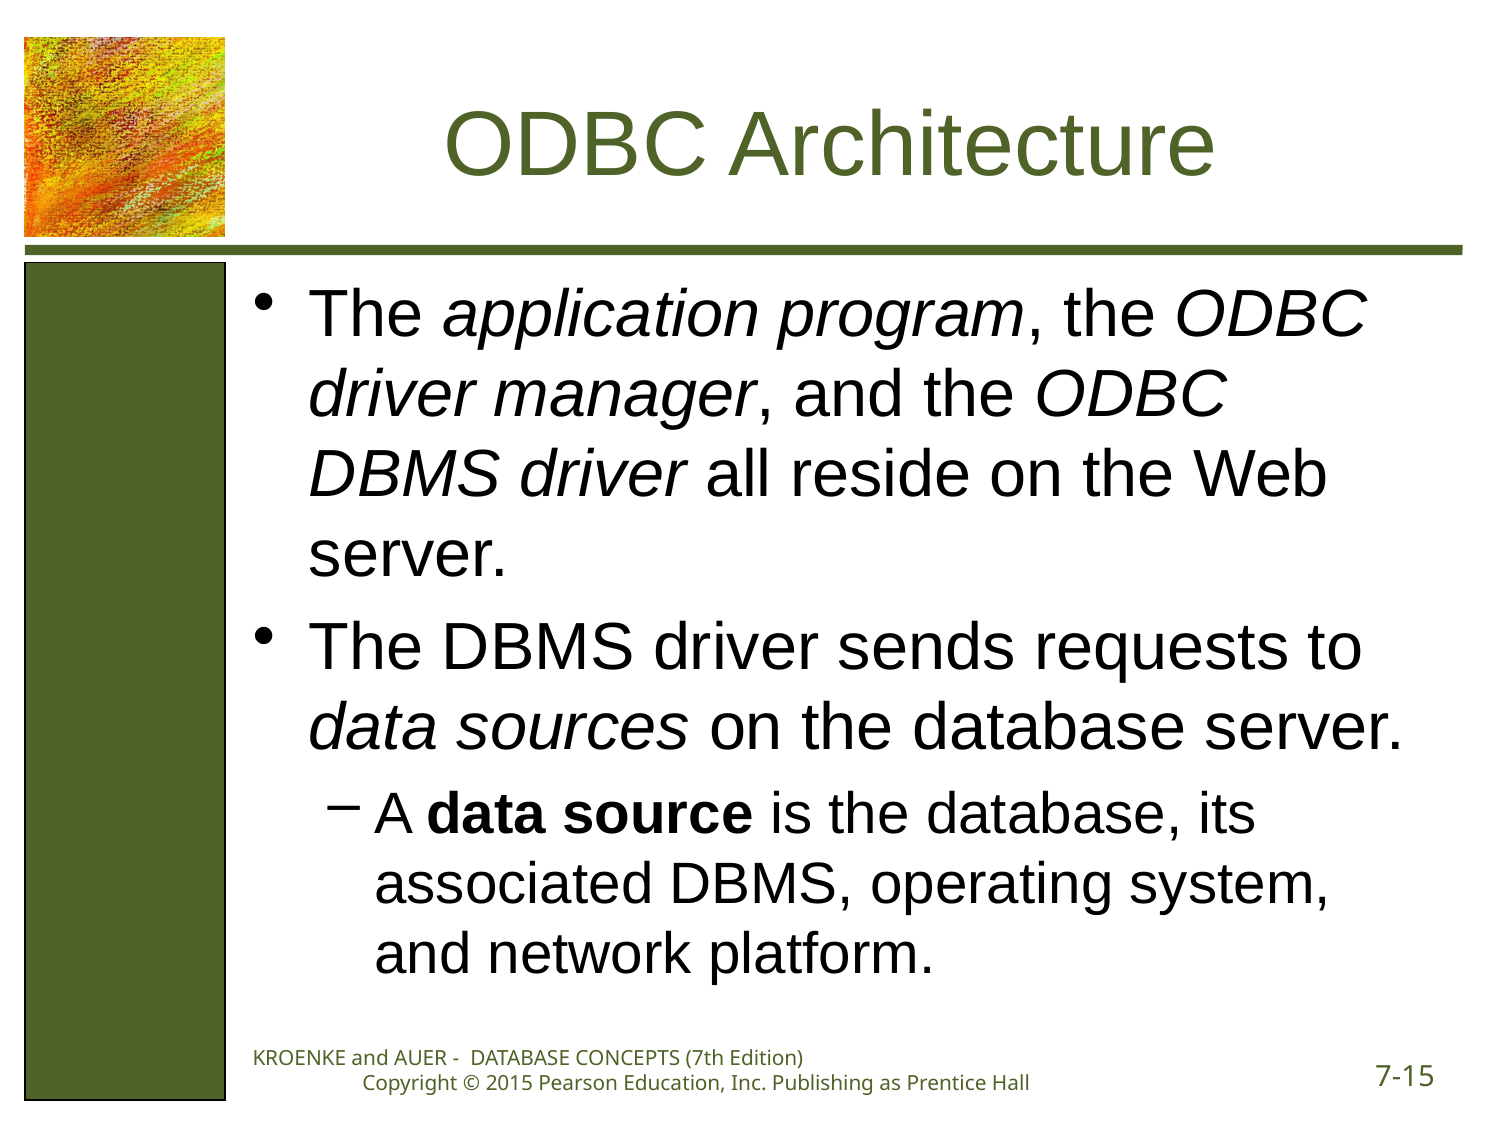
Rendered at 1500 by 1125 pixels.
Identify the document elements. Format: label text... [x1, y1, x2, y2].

title ODBC Architecture [237, 44, 1426, 233]
footer KROENKE and AUER - DATABASE CONCEPTS (7th Edition) Copyright © 2015 Pearson Education, Inc. Publishing as Prentice Hall [237, 1037, 1088, 1104]
slide_number 7-15 [1287, 1049, 1451, 1103]
picture [24, 37, 225, 237]
list The application program, the ODBC driver manager, and the ODBC DBMS driver all reside on the Web server. The DBMS driver sends requests to data sources on the database server. A data source is the database, its associated DBMS, operating system, and network platform. [237, 262, 1426, 1026]
